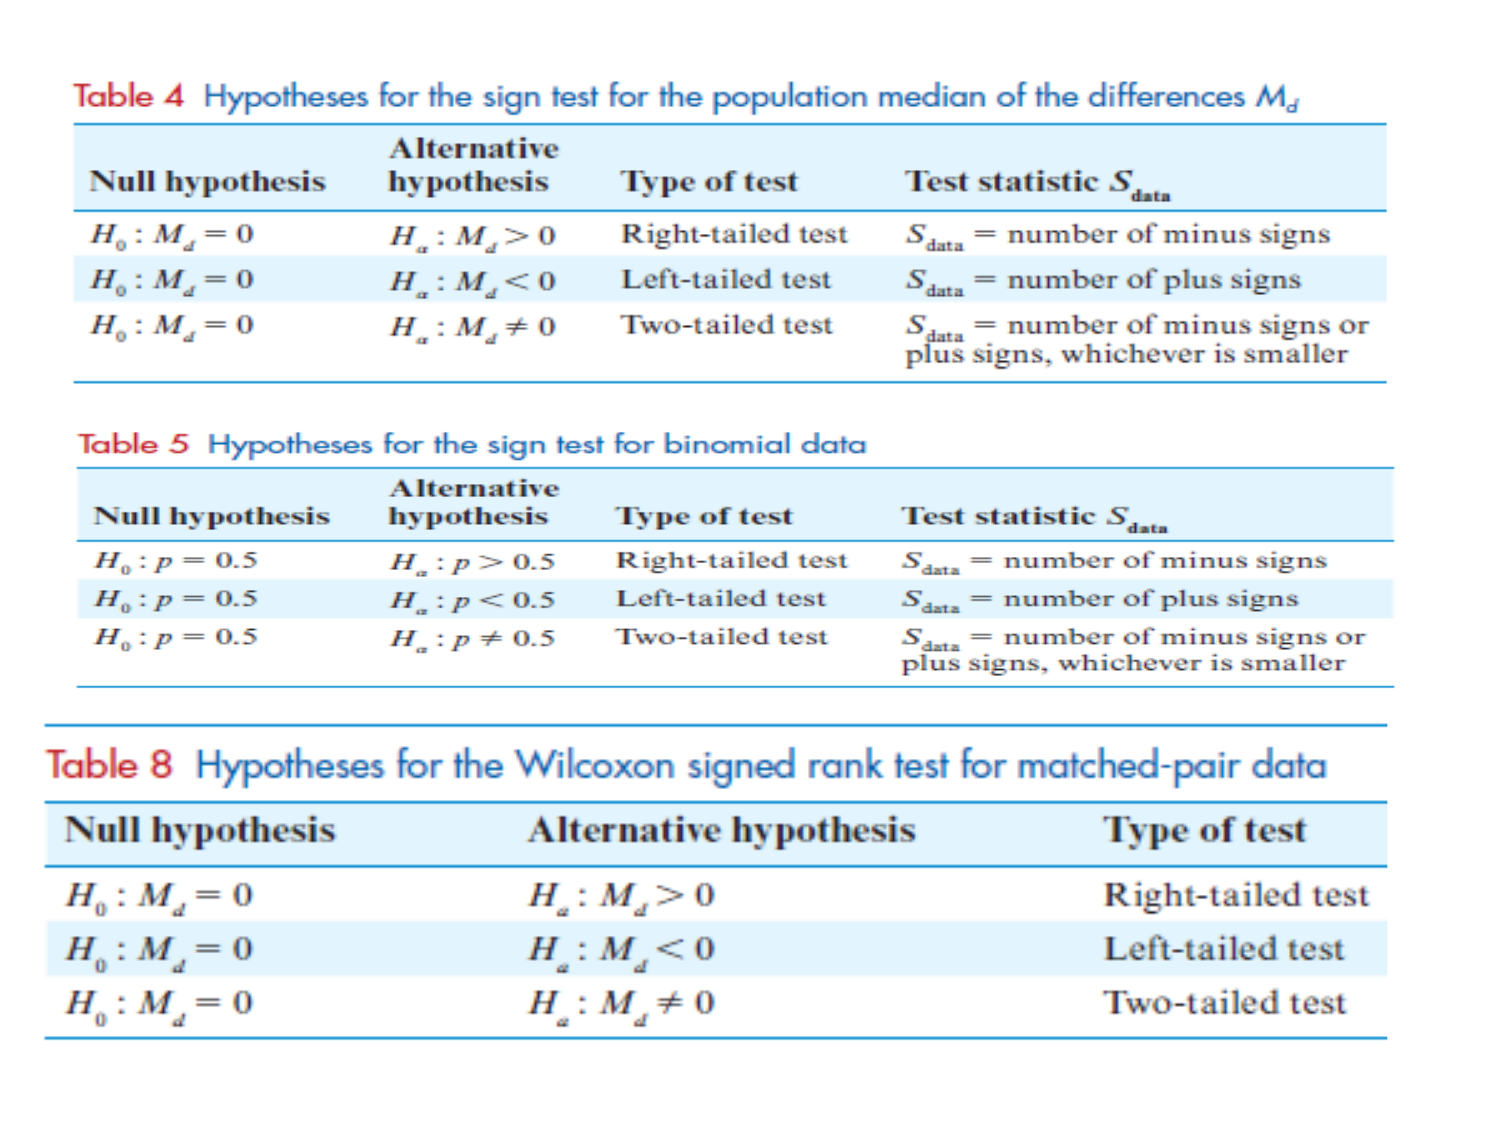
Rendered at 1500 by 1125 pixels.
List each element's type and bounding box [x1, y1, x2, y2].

picture [37, 712, 1388, 1051]
picture [37, 74, 1388, 388]
picture [74, 424, 1438, 701]
